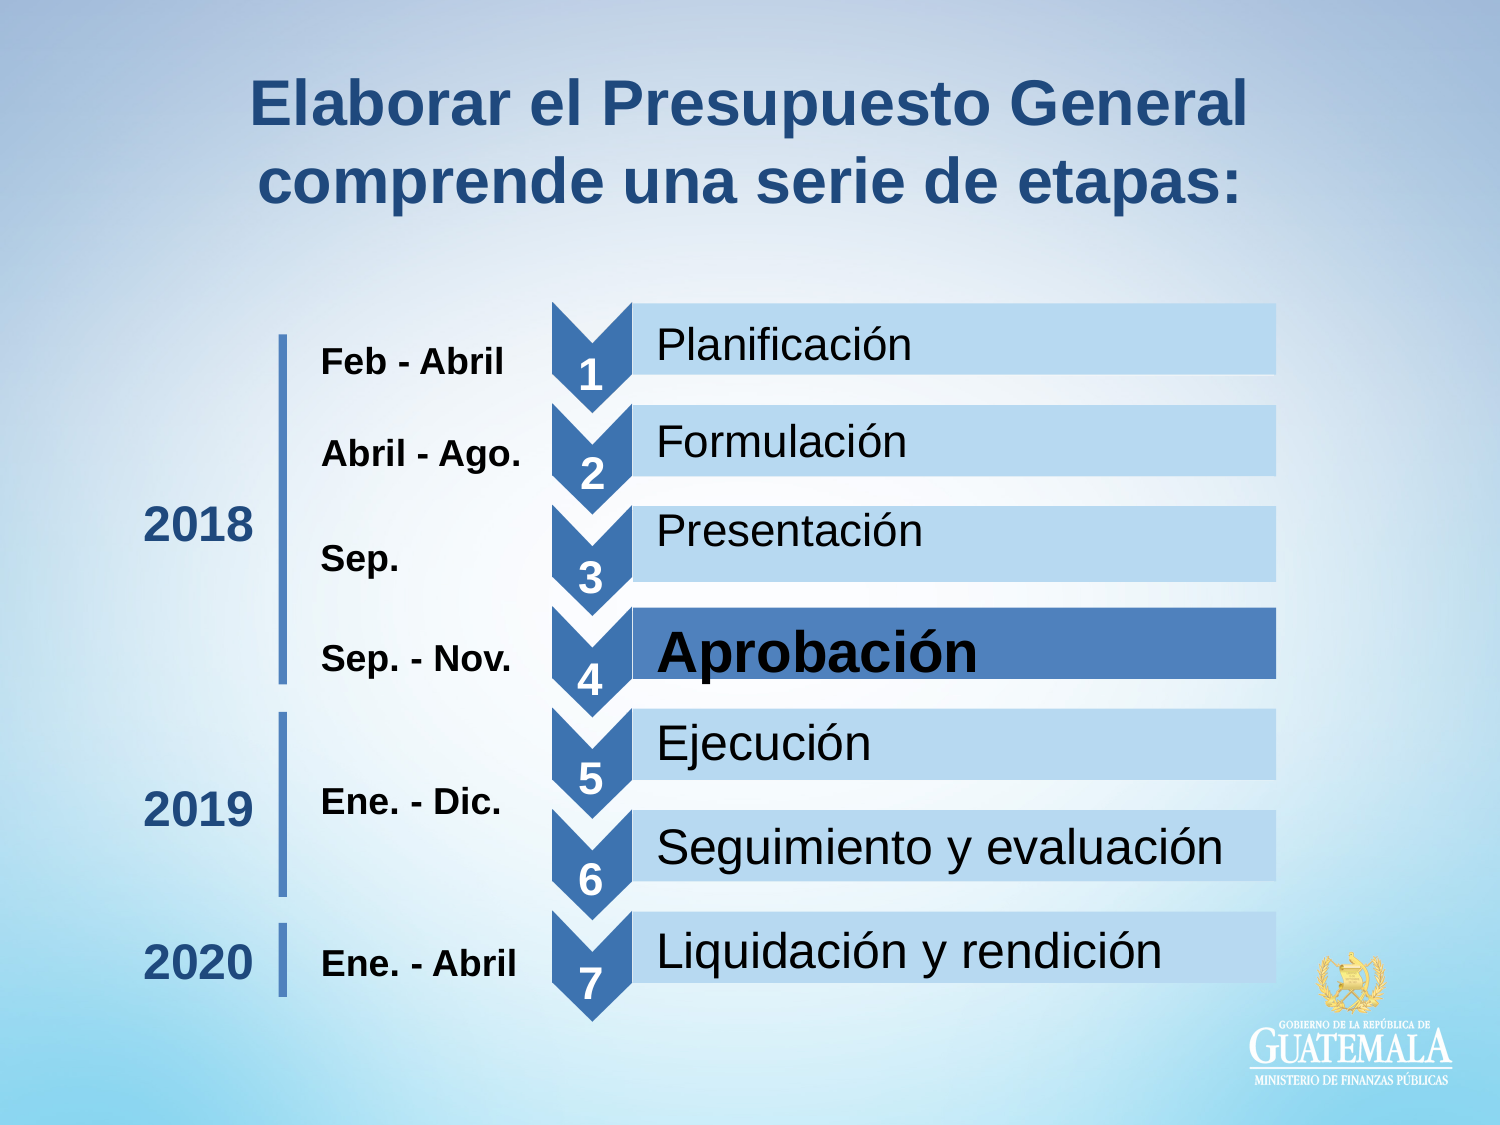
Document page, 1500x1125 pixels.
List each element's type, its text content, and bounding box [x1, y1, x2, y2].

text_box 2019 [128, 769, 270, 844]
text_box 2018 [128, 484, 270, 560]
text_box Ene. - Dic. [305, 769, 518, 829]
picture [0, 0, 1500, 1125]
text_box Sep. [305, 526, 426, 587]
text_box Feb - Abril [305, 329, 520, 390]
title Elaborar el Presupuesto General comprende una serie de etapas: [75, 45, 1425, 233]
text_box Sep. - Nov. [306, 626, 528, 687]
text_box 2020 [128, 921, 270, 997]
text_box Abril - Ago. [306, 421, 537, 481]
text_box Ene. - Abril [306, 931, 533, 992]
